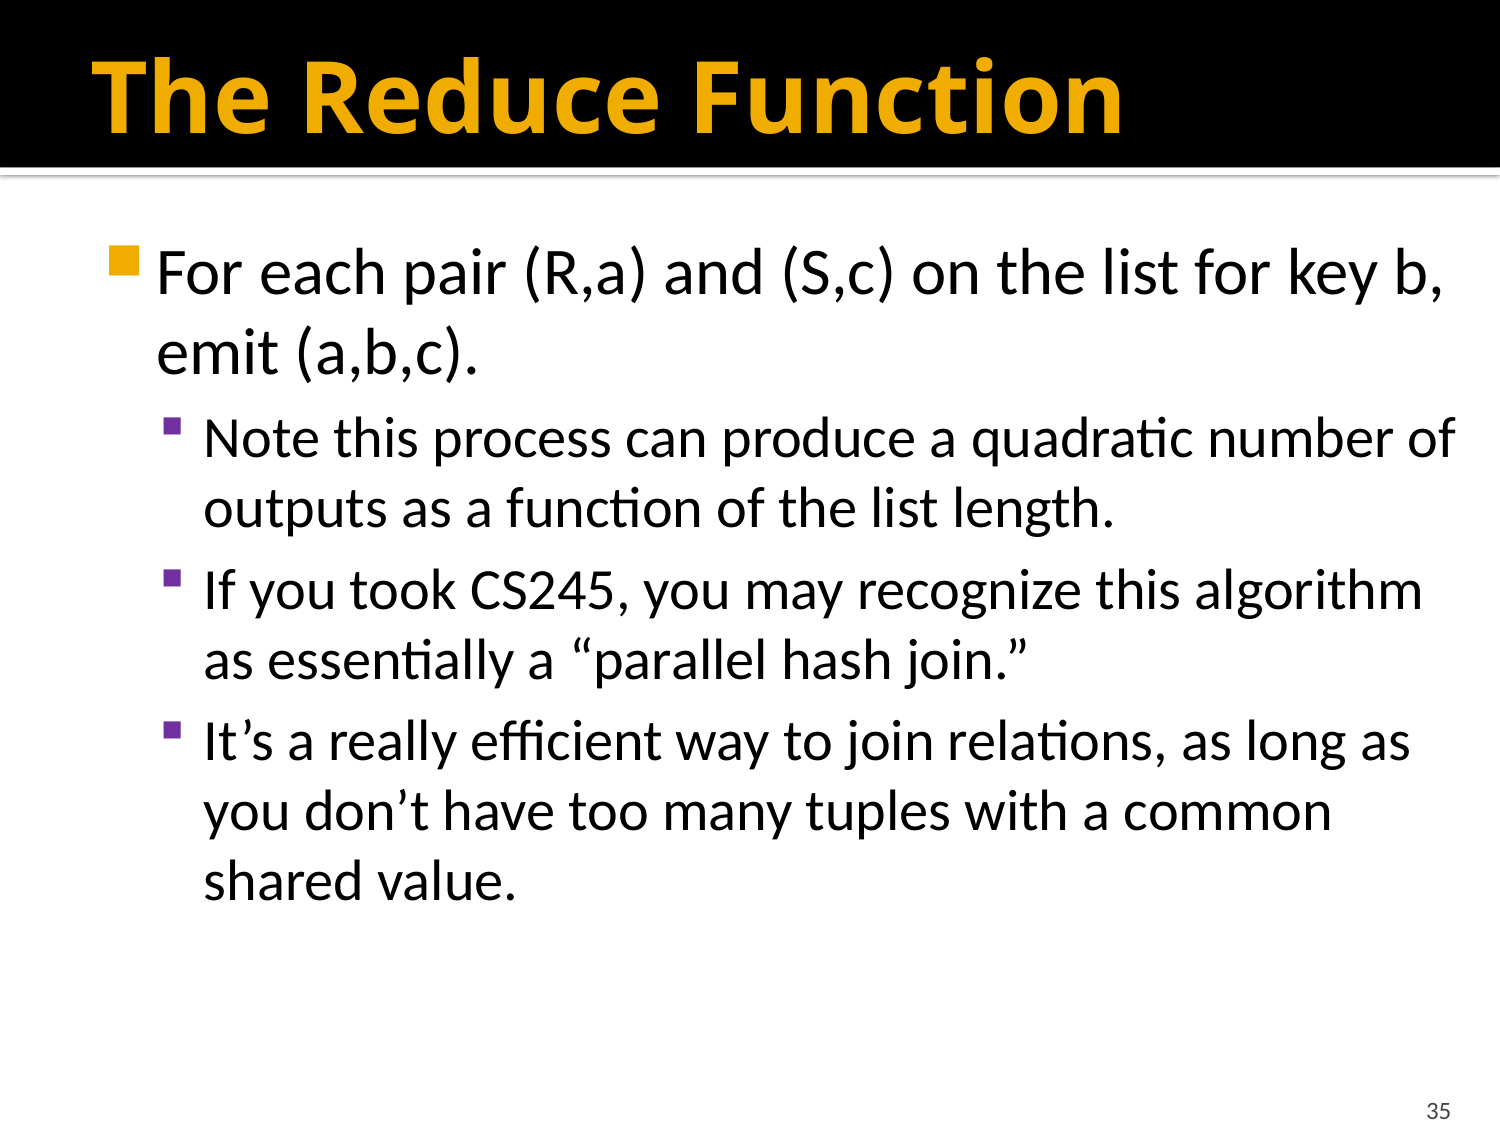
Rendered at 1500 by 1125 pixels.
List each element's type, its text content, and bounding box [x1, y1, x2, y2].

list For each pair (R,a) and (S,c) on the list for key b, emit (a,b,c). Note this process can produce a quadratic number of outputs as a function of the list length. If you took CS245, you may recognize this algorithm as essentially a “parallel hash join.” It’s a really efficient way to join relations, as long as you don’t have too many tuples with a common shared value. [75, 212, 1475, 1075]
slide_number 35 [1345, 1080, 1467, 1125]
title The Reduce Function [75, 12, 1500, 175]
